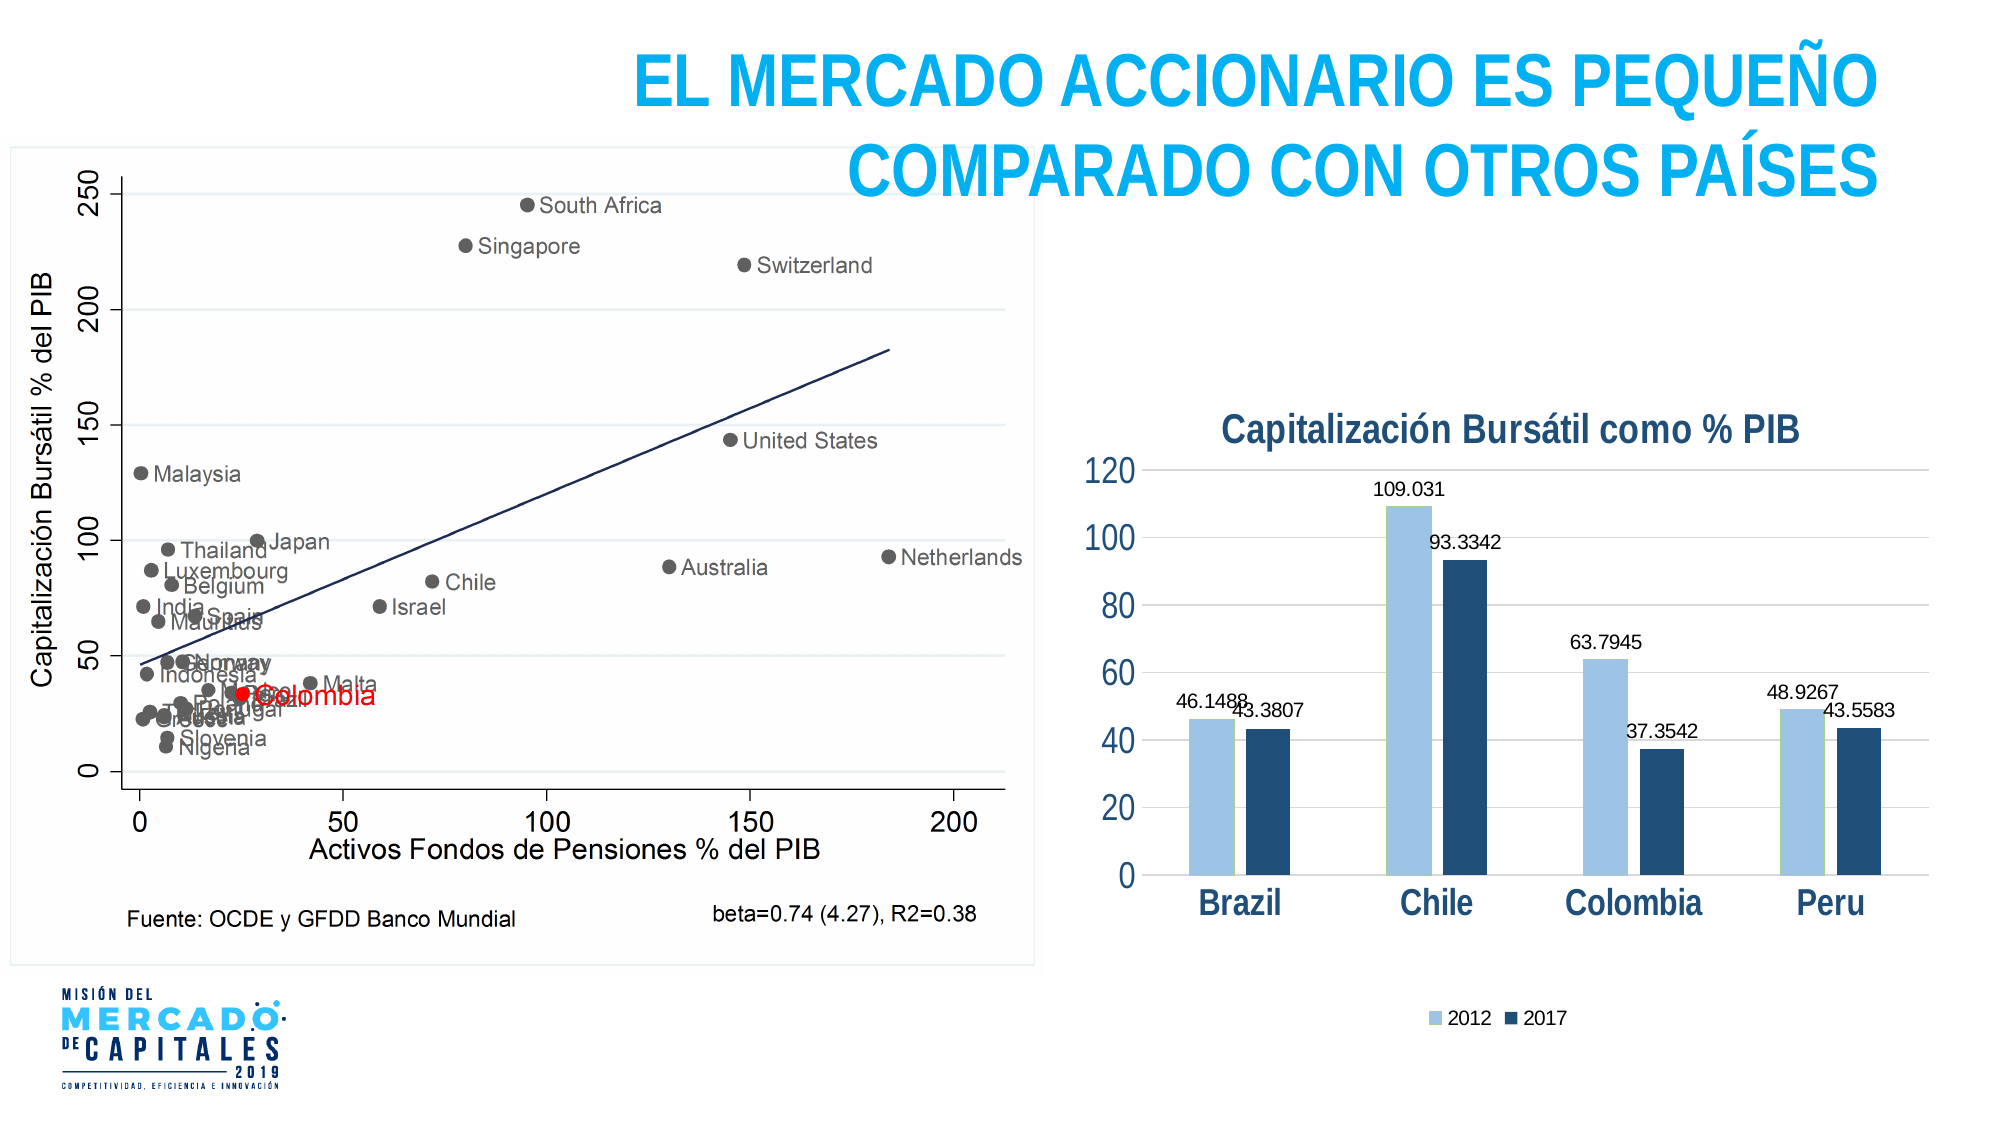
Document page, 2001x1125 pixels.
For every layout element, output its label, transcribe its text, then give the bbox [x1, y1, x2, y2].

picture [0, 137, 1045, 1098]
text_box EL MERCADO ACCIONARIO ES PEQUEÑO COMPARADO CON OTROS PAÍSES [324, 23, 1896, 219]
chart [1043, 381, 1953, 1037]
